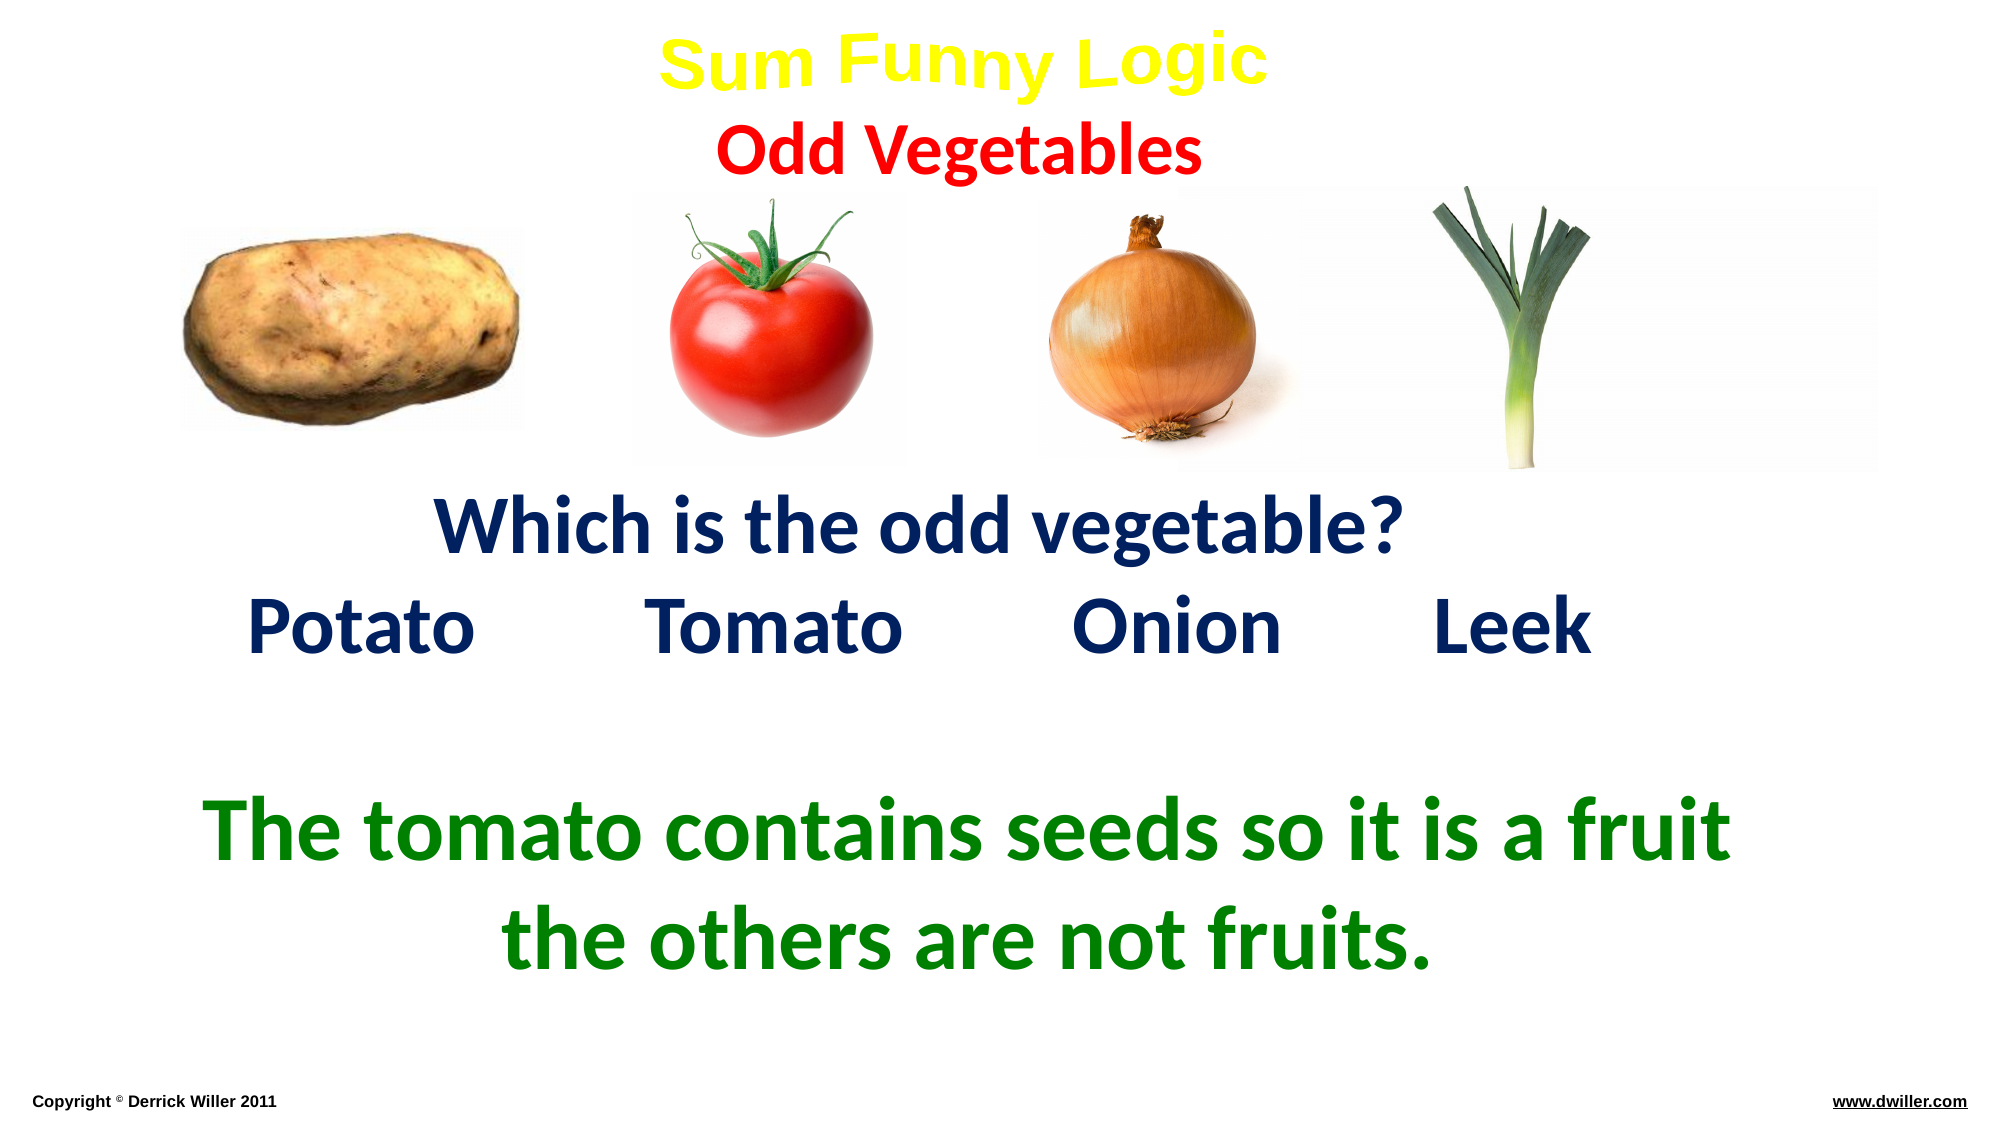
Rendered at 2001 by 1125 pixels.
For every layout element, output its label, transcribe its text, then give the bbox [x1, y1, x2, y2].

picture [181, 157, 524, 502]
text_box Odd Vegetables [702, 91, 1220, 197]
picture [1038, 186, 1878, 473]
text_box Which is the odd vegetable? Potato Tomato Onion Leek [232, 463, 1609, 678]
picture [632, 192, 907, 467]
text_box The tomato contains seeds so it is a fruit the others are not fruits. [187, 760, 1749, 996]
